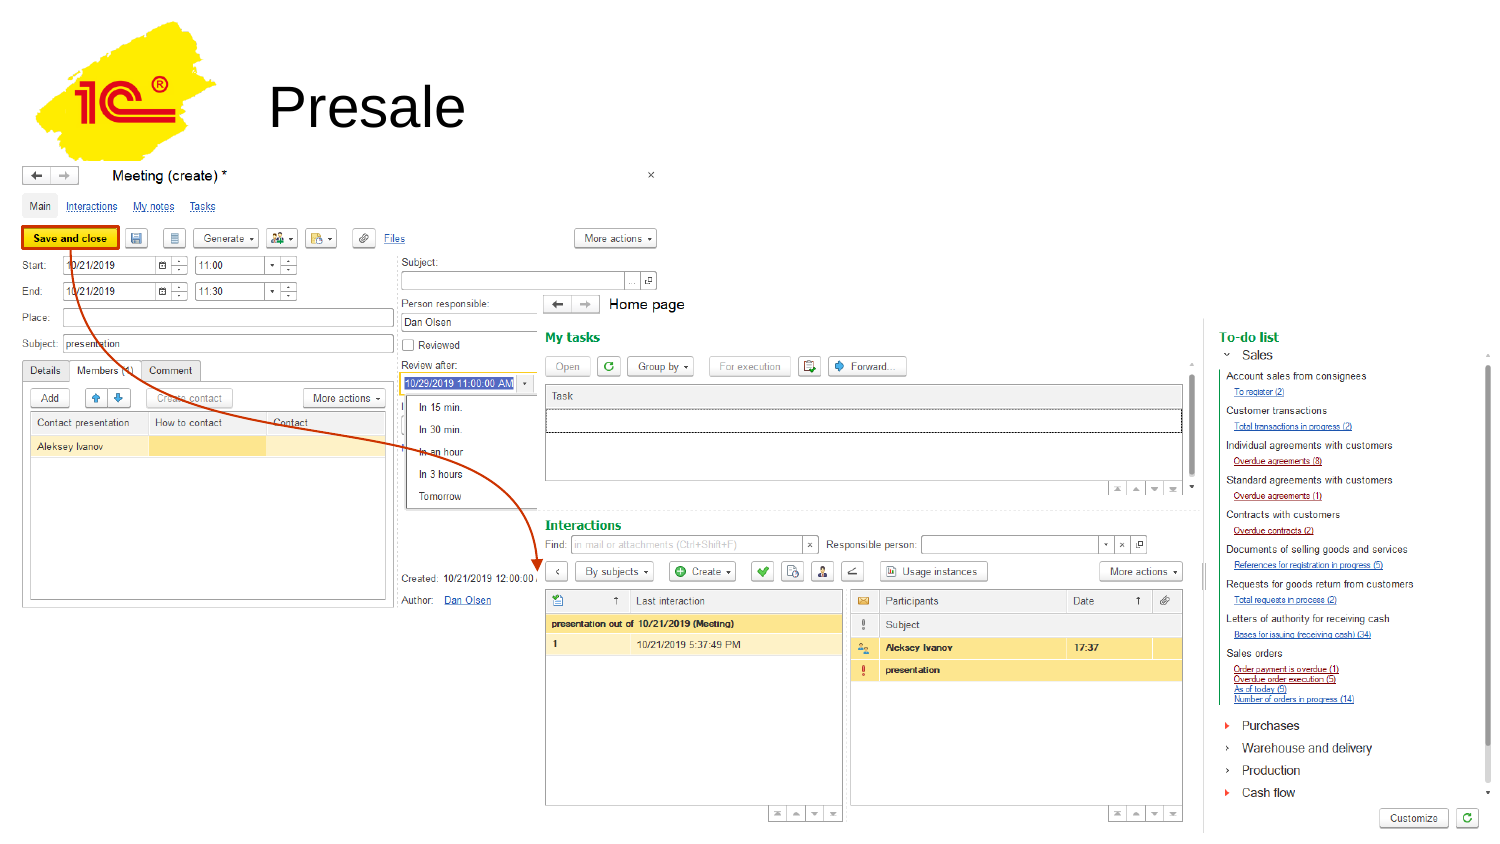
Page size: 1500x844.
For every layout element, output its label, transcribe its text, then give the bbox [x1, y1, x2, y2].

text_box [142, 176, 466, 644]
title Presale [253, 33, 1152, 175]
picture [17, 0, 1493, 836]
